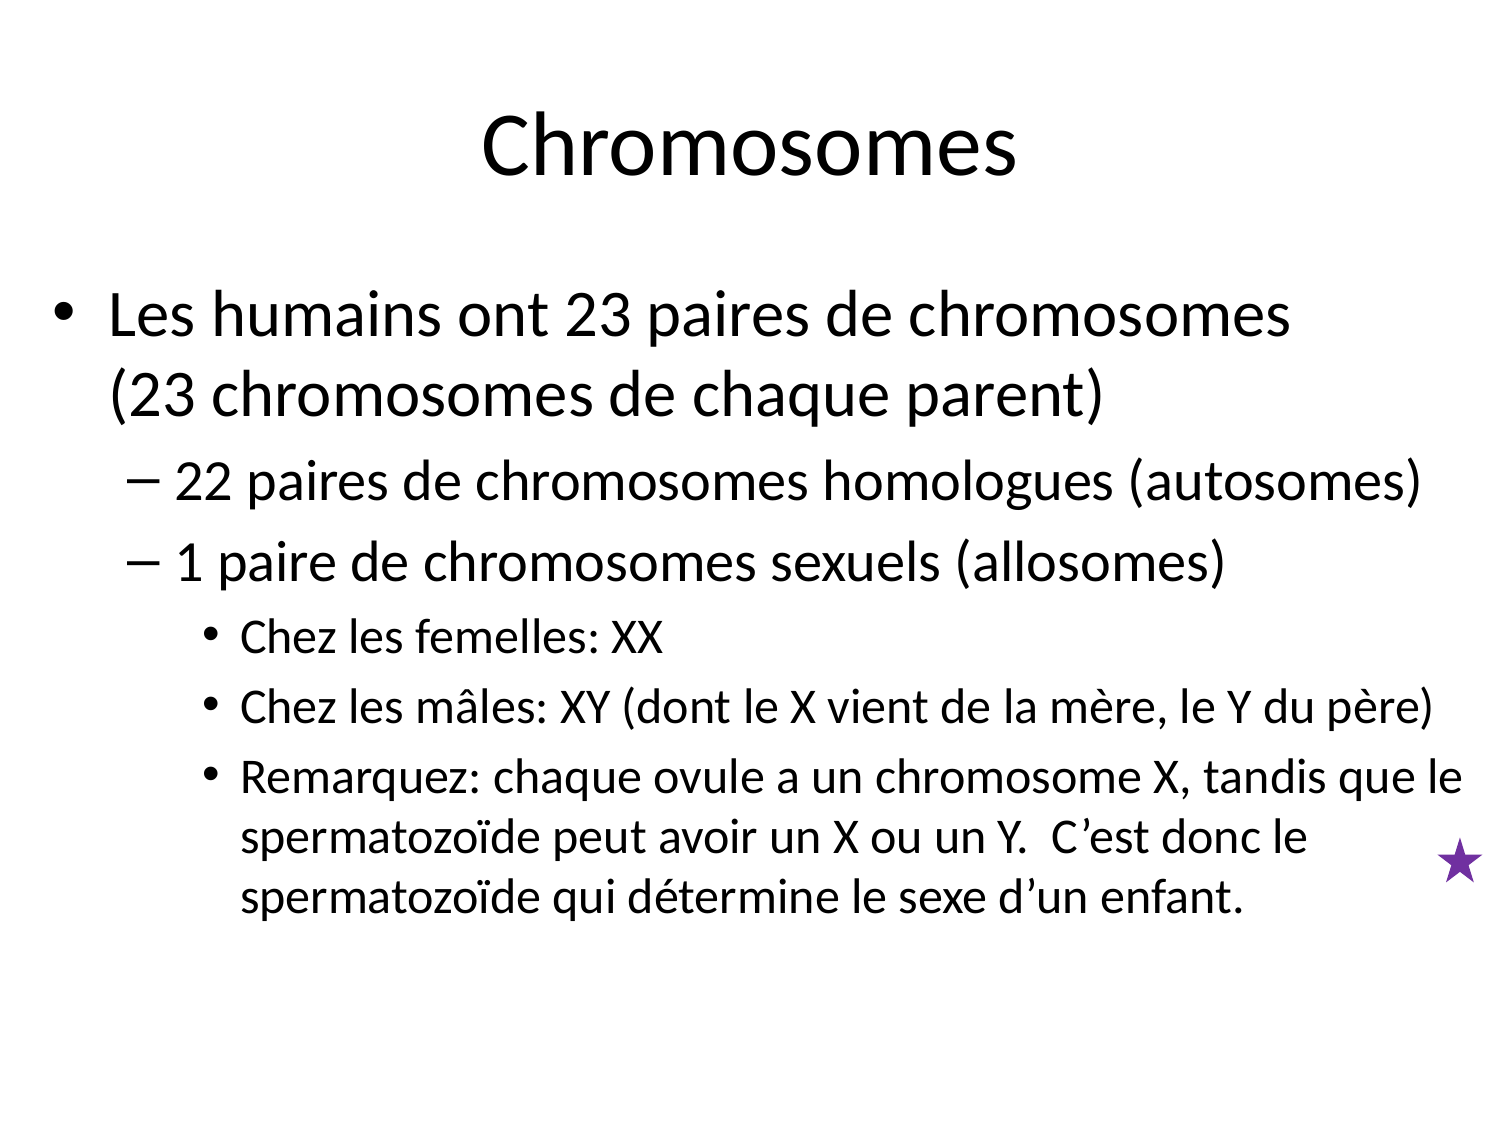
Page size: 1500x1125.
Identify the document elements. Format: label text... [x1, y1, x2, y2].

list Les humains ont 23 paires de chromosomes (23 chromosomes de chaque parent) 22 paires de chromosomes homologues (autosomes) 1 paire de chromosomes sexuels (allosomes) Chez les femelles: XX Chez les mâles: XY (dont le X vient de la mère, le Y du père) Remarquez: chaque ovule a un chromosome X, tandis que le spermatozoïde peut avoir un X ou un Y. C’est donc le spermatozoïde qui détermine le sexe d’un enfant. [37, 262, 1500, 1005]
text_box [1435, 835, 1485, 885]
title Chromosomes [75, 45, 1425, 233]
